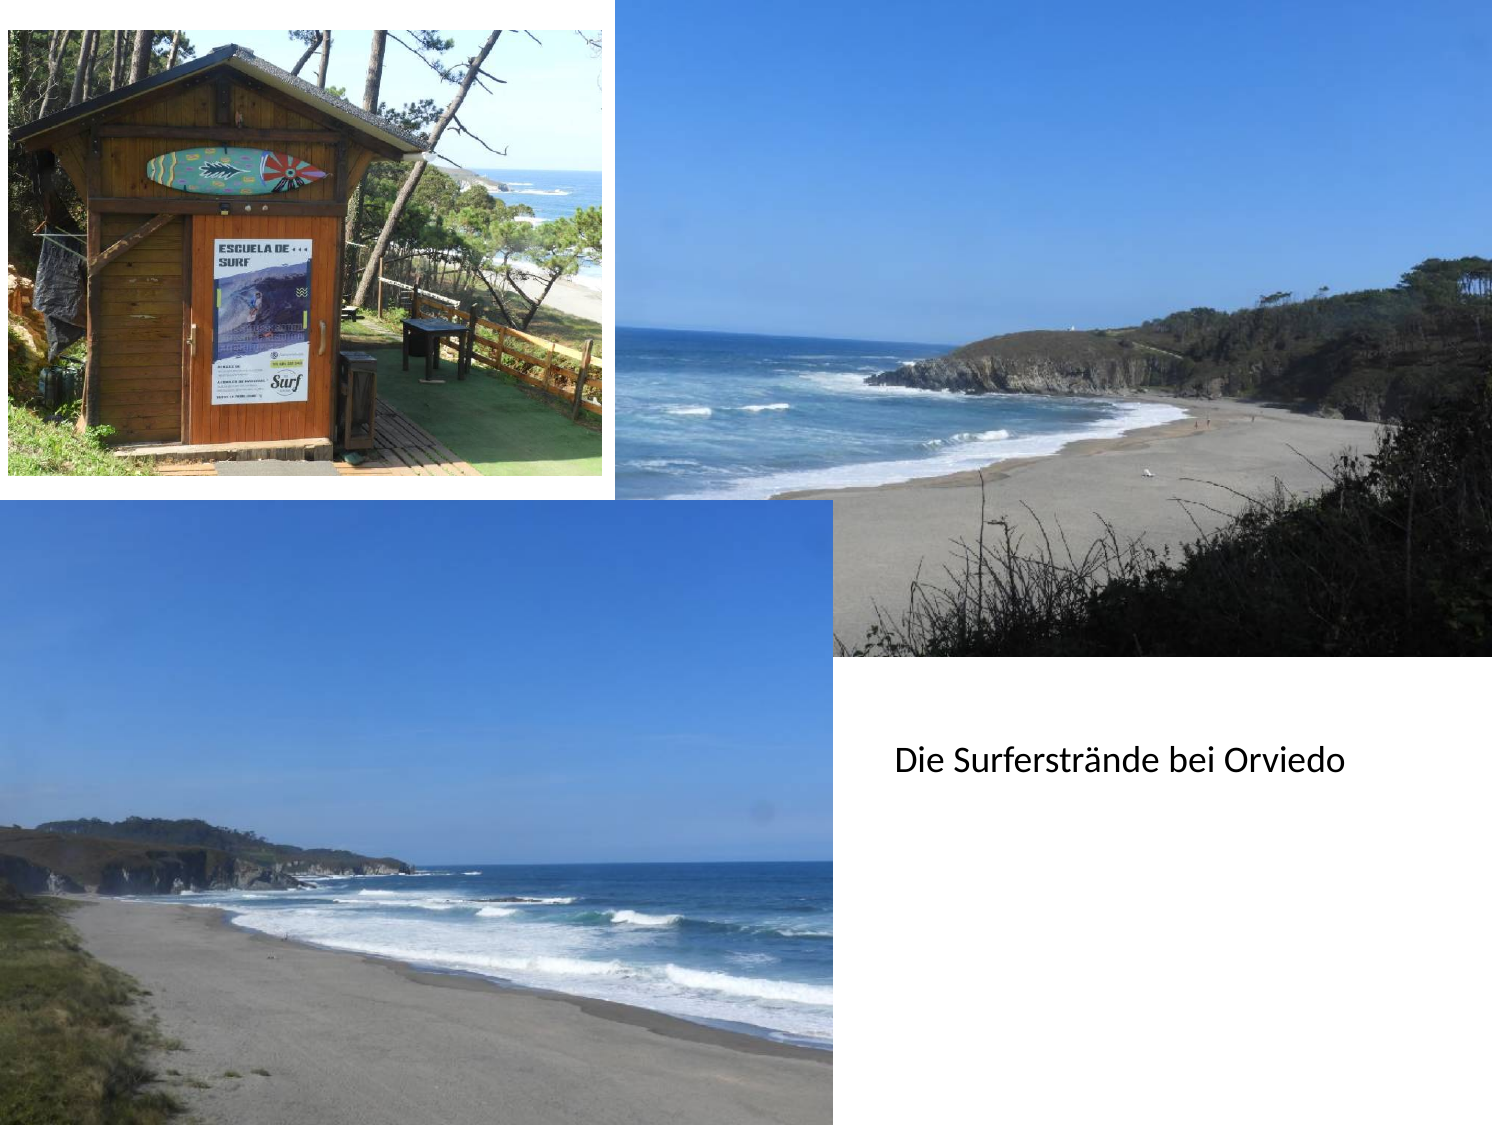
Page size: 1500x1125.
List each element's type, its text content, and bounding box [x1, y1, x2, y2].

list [615, 0, 1493, 658]
text_box Die Surferstrände bei Orviedo [879, 727, 1388, 788]
picture [8, 30, 602, 476]
picture [0, 500, 833, 1125]
